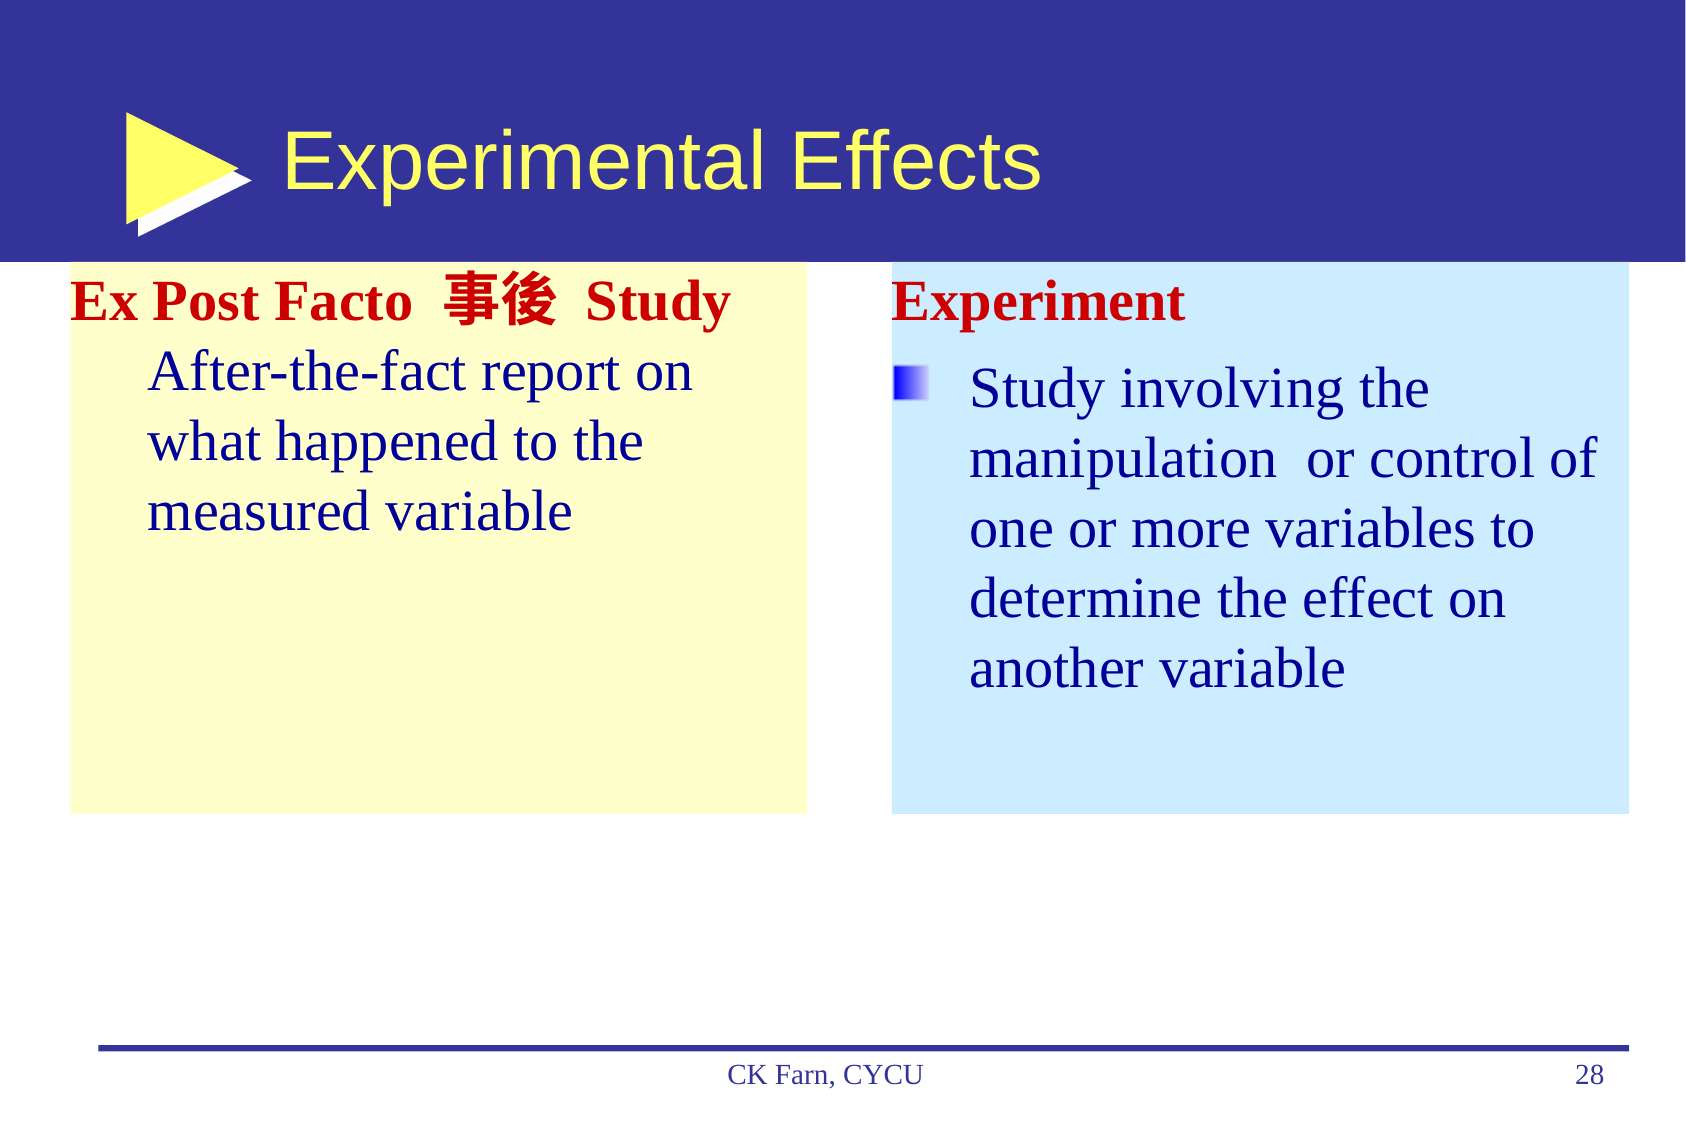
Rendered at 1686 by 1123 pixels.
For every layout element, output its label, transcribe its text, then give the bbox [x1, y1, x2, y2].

title Experimental Effects [280, 62, 1559, 250]
footer CK Farn, CYCU [559, 1048, 1093, 1123]
list Experiment Study involving the manipulation or control of one or more variables to determine the effect on another variable [891, 261, 1630, 814]
list Ex Post Facto 事後 Study After-the-fact report on what happened to the measured variable [70, 261, 808, 814]
slide_number 28 [1267, 1048, 1620, 1123]
picture [891, 363, 933, 405]
